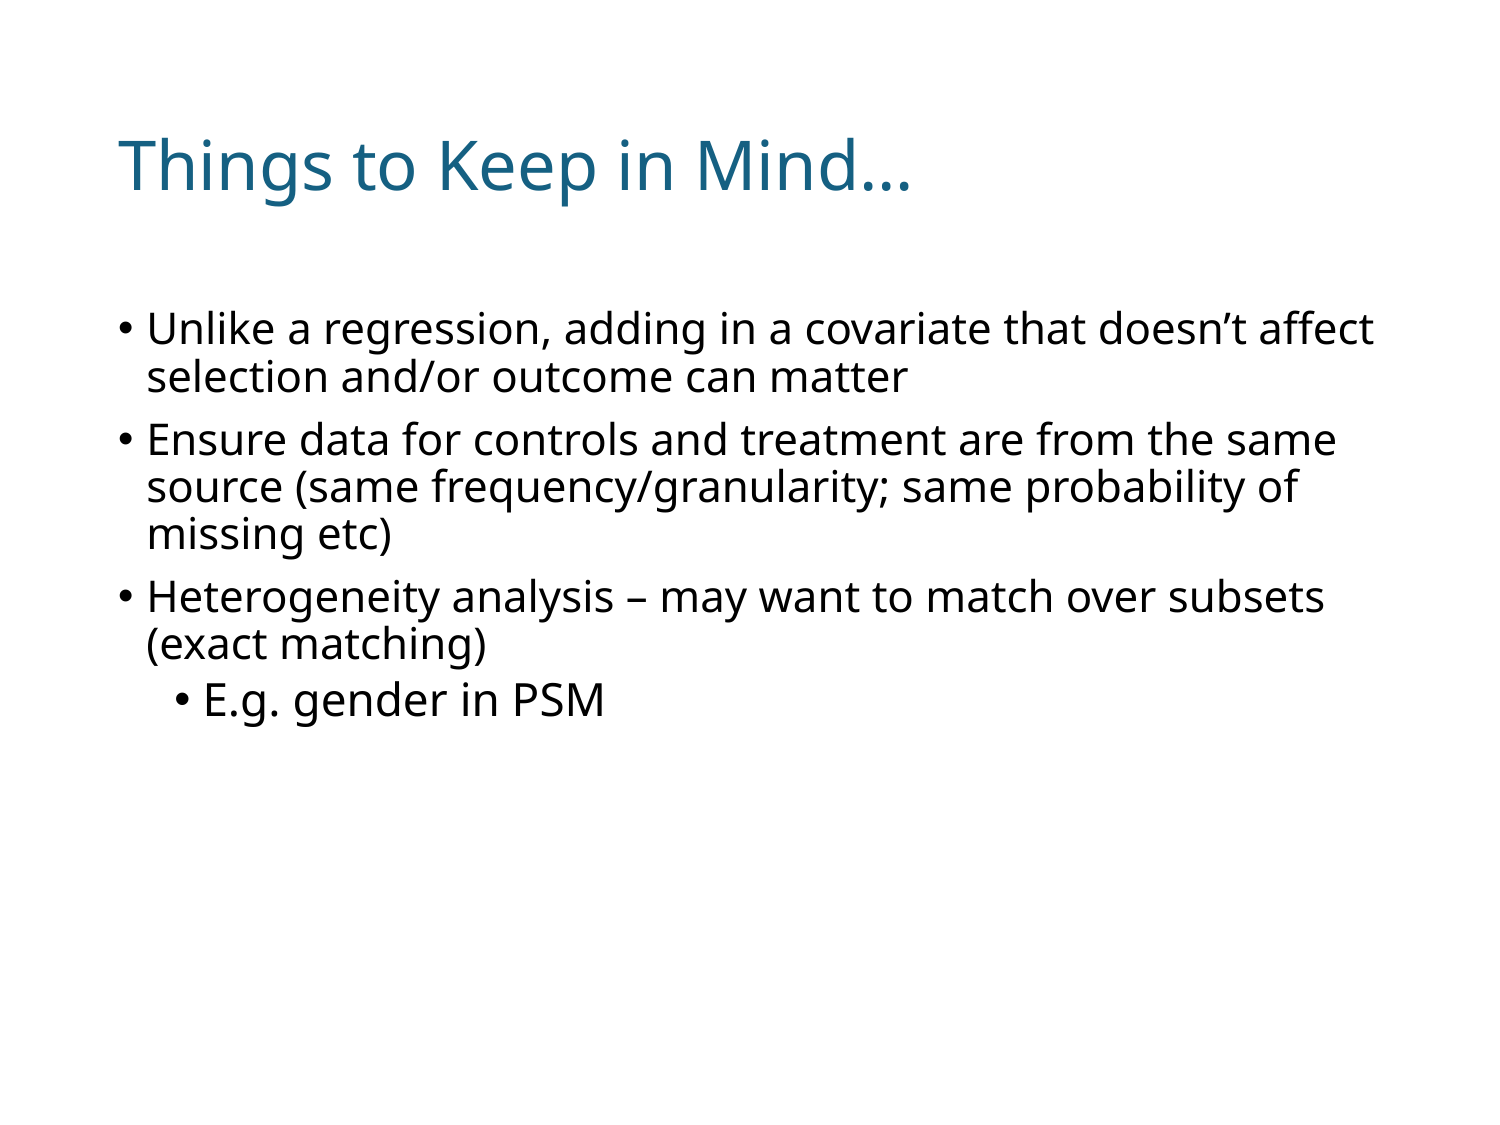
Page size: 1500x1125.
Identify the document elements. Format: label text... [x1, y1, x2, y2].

title Things to Keep in Mind… [103, 59, 1397, 278]
list Unlike a regression, adding in a covariate that doesn’t affect selection and/or outcome can matter Ensure data for controls and treatment are from the same source (same frequency/granularity; same probability of missing etc) Heterogeneity analysis – may want to match over subsets (exact matching) E.g. gender in PSM [103, 299, 1397, 1014]
